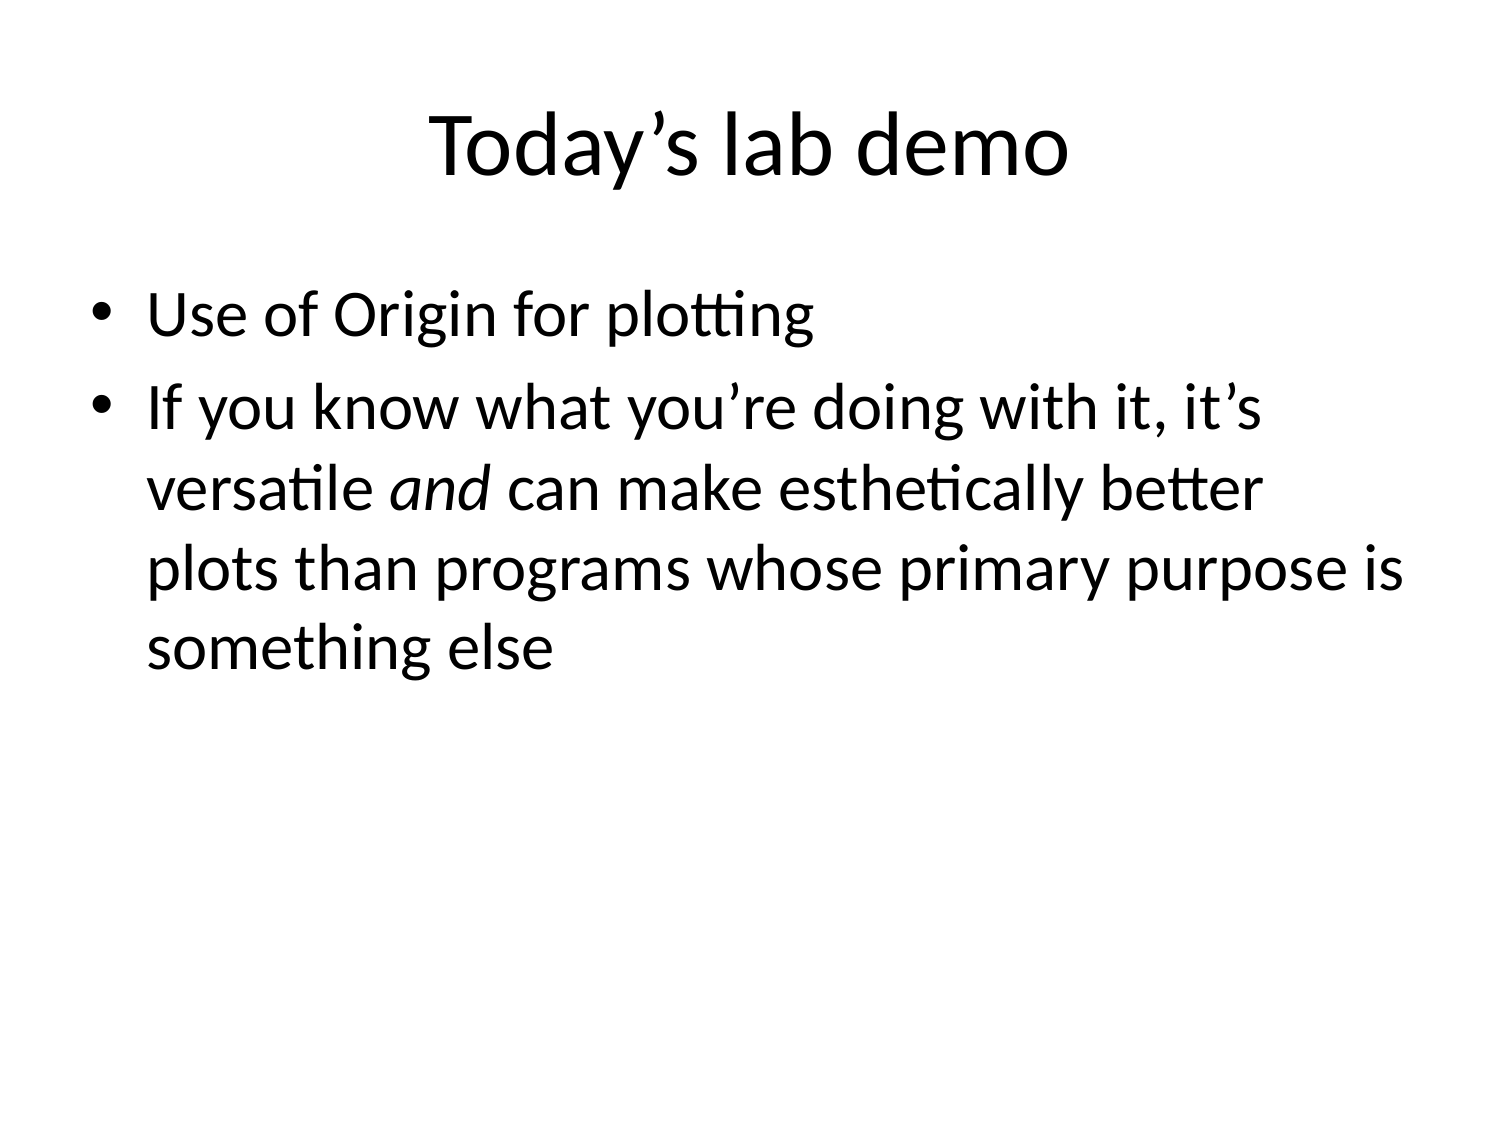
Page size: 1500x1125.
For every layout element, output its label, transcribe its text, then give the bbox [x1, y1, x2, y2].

list Use of Origin for plotting If you know what you’re doing with it, it’s versatile and can make esthetically better plots than programs whose primary purpose is something else [75, 262, 1425, 1005]
title Today’s lab demo [75, 45, 1425, 233]
